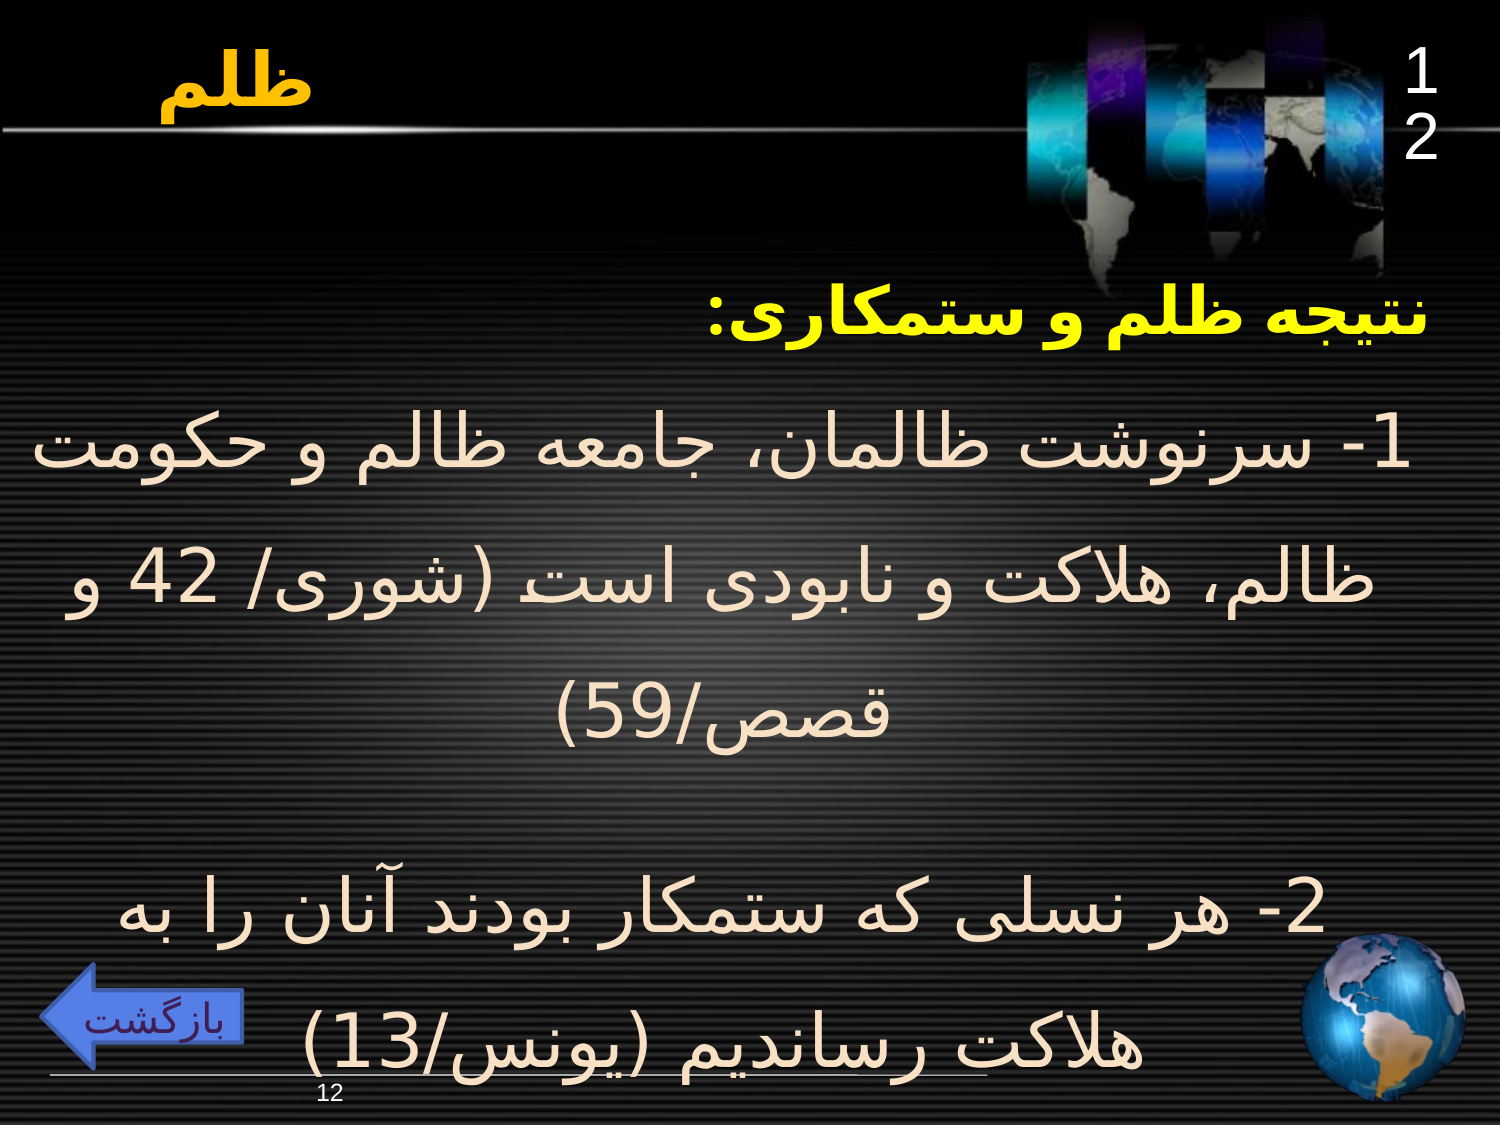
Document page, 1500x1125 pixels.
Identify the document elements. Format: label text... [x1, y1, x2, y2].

list نتیجه ظلم و ستمکاری: 1- سرنوشت ظالمان، جامعه ظالم و حکومت ظالم، هلاکت و نابودی است (شوری/ 42 و قصص/59) 2- هر نسلی که ستمکار بودند آنان را به هلاکت رساندیم (یونس/13) [0, 219, 1448, 1051]
title ظلم [141, 38, 538, 115]
text_box بازگشت [39, 962, 245, 1071]
text_box 12 [1387, 19, 1489, 102]
picture [0, 0, 1500, 1125]
slide_number 12 [300, 1068, 514, 1110]
